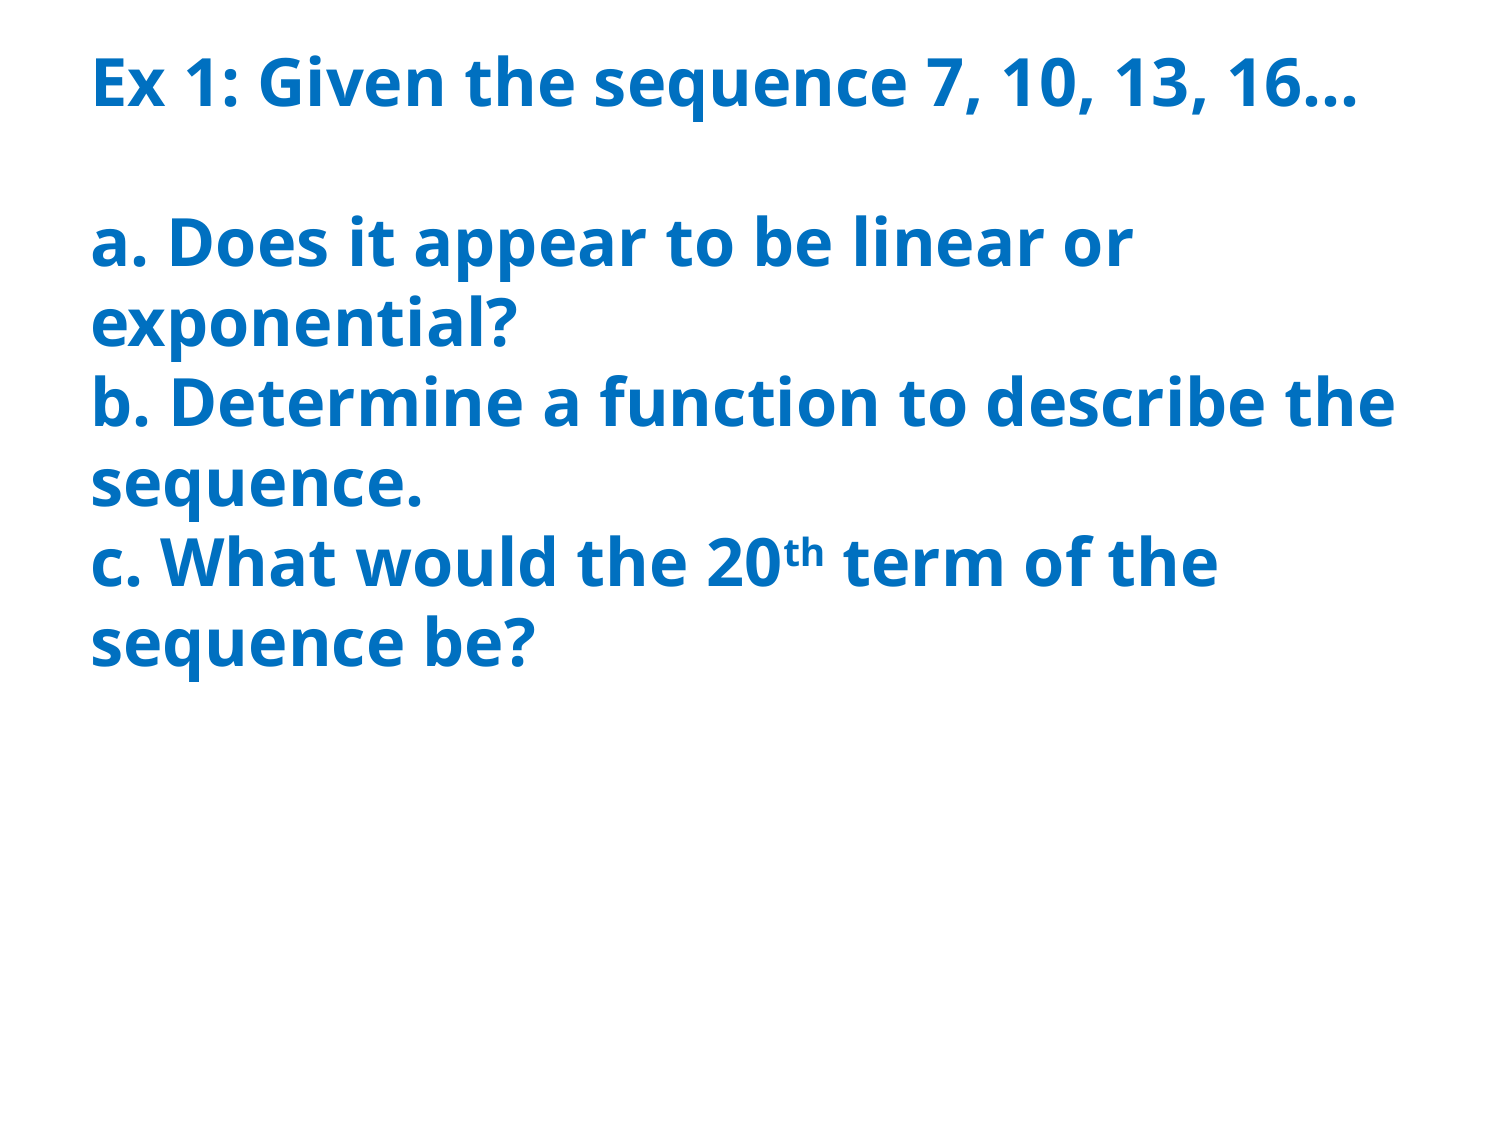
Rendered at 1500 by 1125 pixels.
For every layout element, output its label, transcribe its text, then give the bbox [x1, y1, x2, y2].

title Ex 1: Given the sequence 7, 10, 13, 16… a. Does it appear to be linear or exponential? b. Determine a function to describe the sequence. c. What would the 20th term of the sequence be? [75, 45, 1425, 675]
